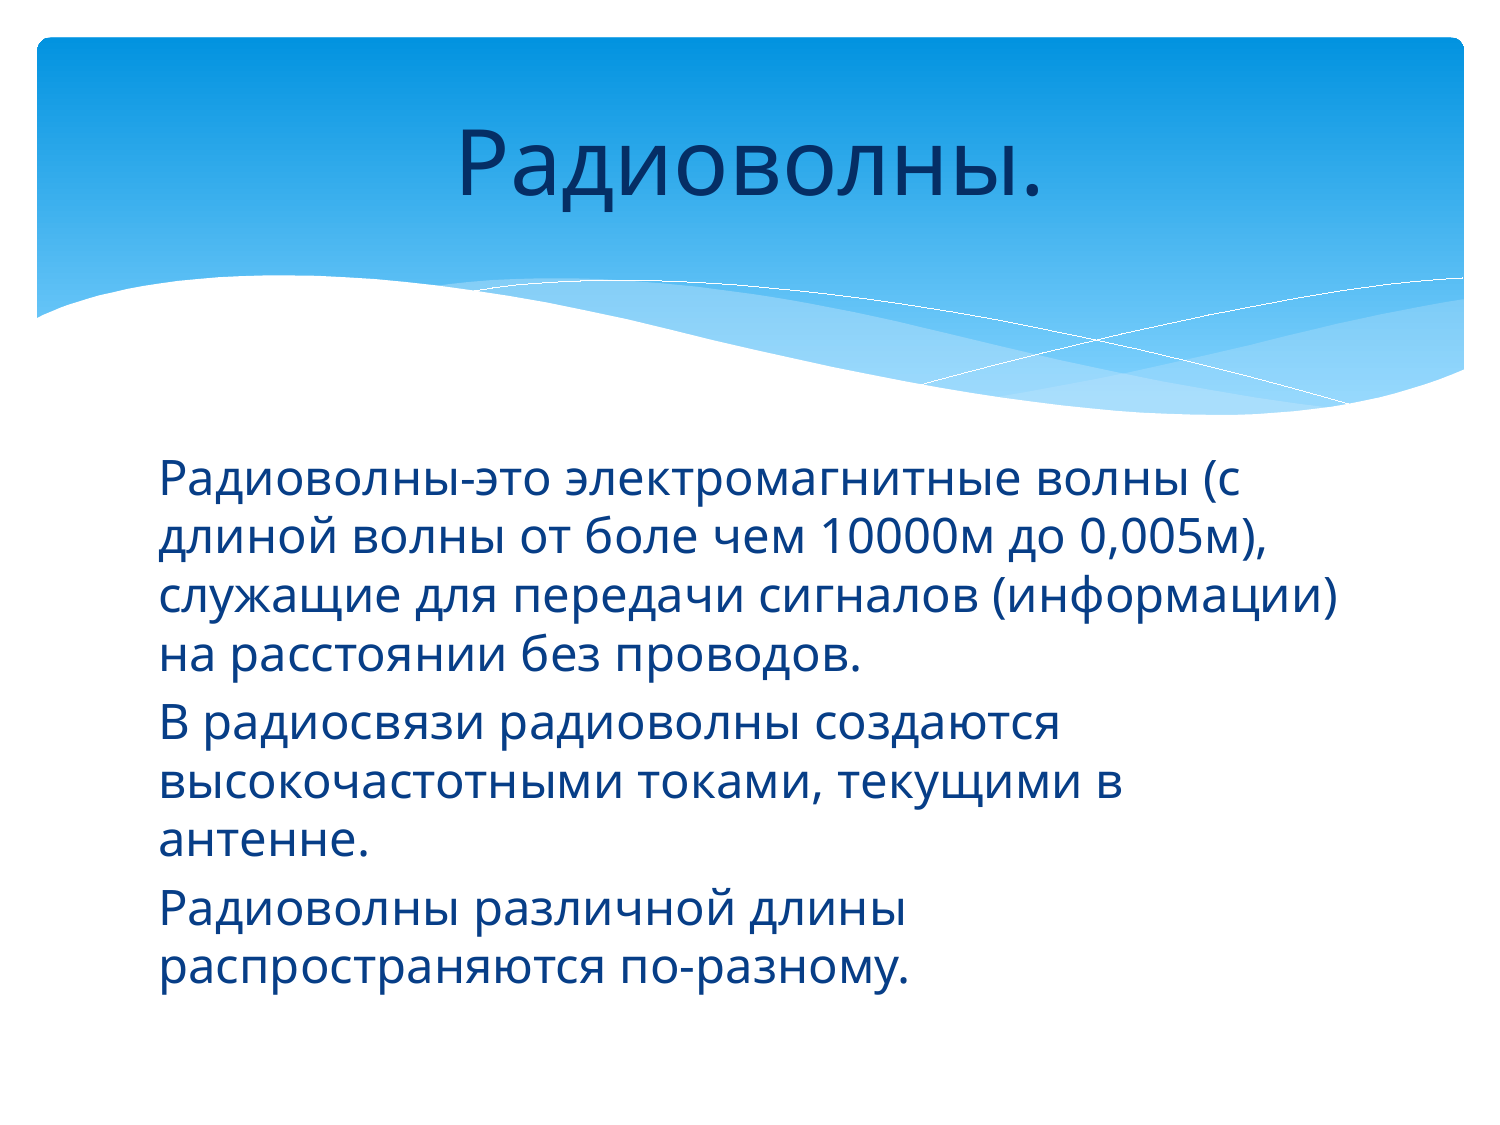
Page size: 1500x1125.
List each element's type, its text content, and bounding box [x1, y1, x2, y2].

list Радиоволны-это электромагнитные волны (с длиной волны от боле чем 10000м до 0,005м), служащие для передачи сигналов (информации) на расстоянии без проводов. В радиосвязи радиоволны создаются высокочастотными токами, текущими в антенне. Радиоволны различной длины распространяются по-разному. [143, 438, 1359, 1005]
title Радиоволны. [75, 55, 1425, 261]
